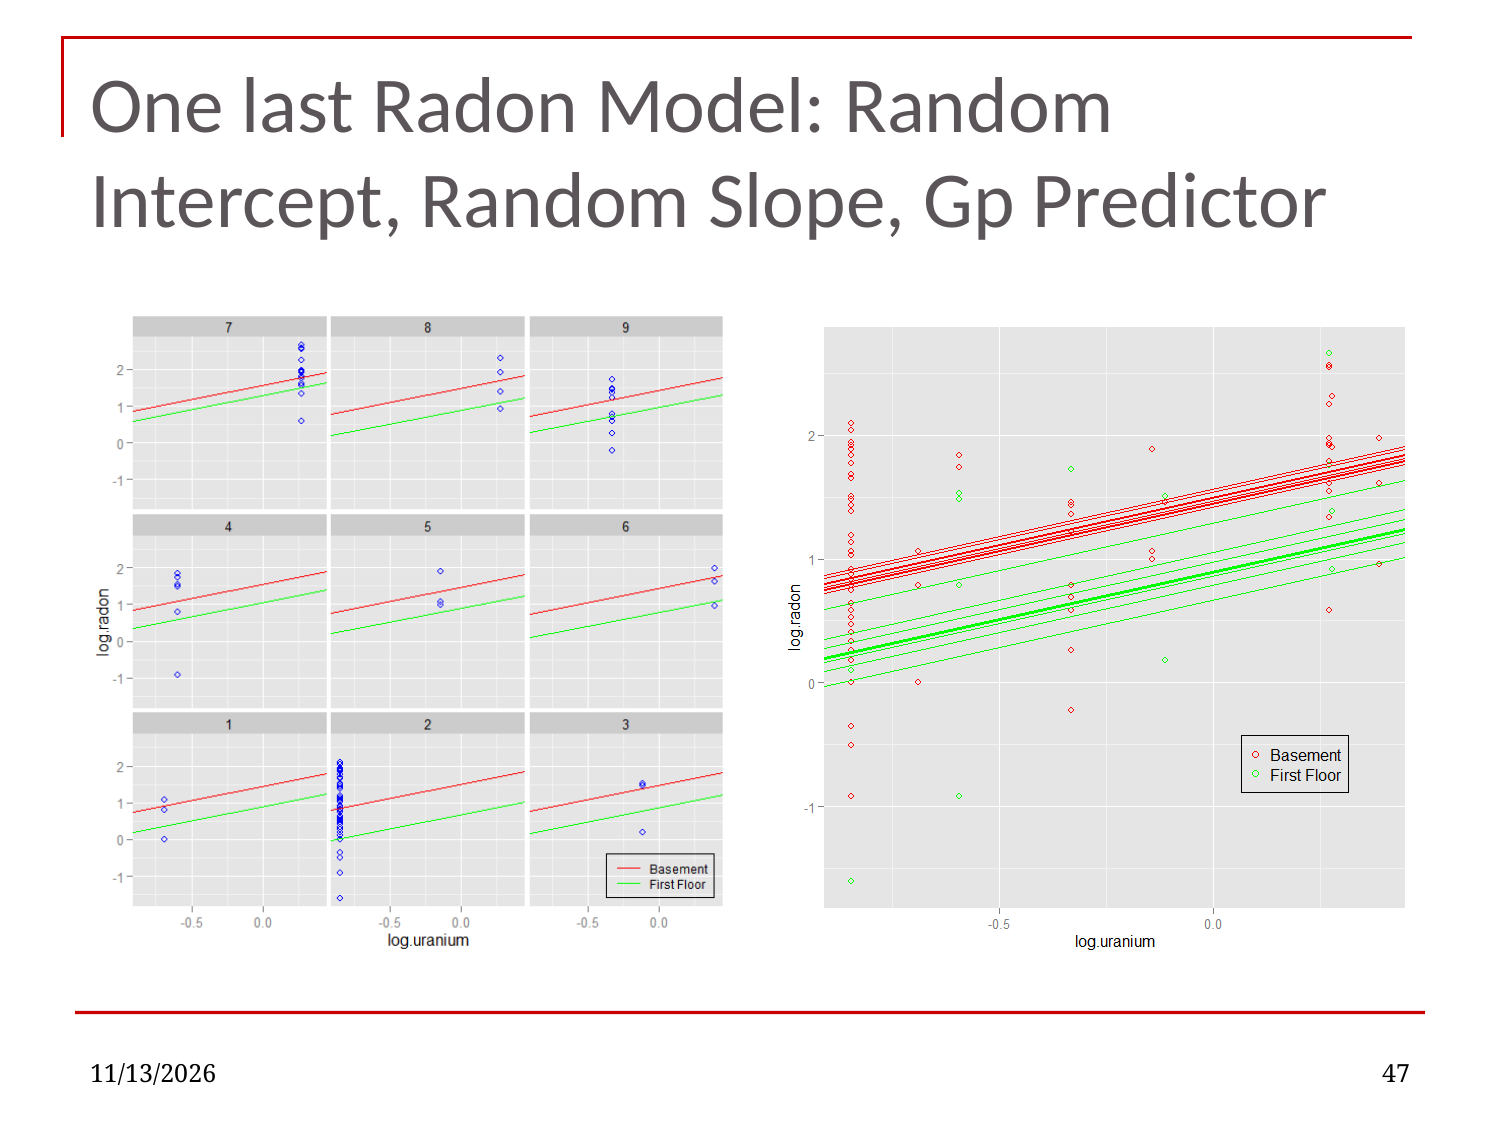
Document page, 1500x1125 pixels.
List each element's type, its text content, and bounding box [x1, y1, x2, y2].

picture [772, 307, 1425, 961]
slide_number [75, 1024, 425, 1100]
slide_number 47 [1074, 1024, 1425, 1100]
picture [80, 297, 744, 961]
title One last Radon Model: Random Intercept, Random Slope, Gp Predictor [75, 45, 1425, 233]
